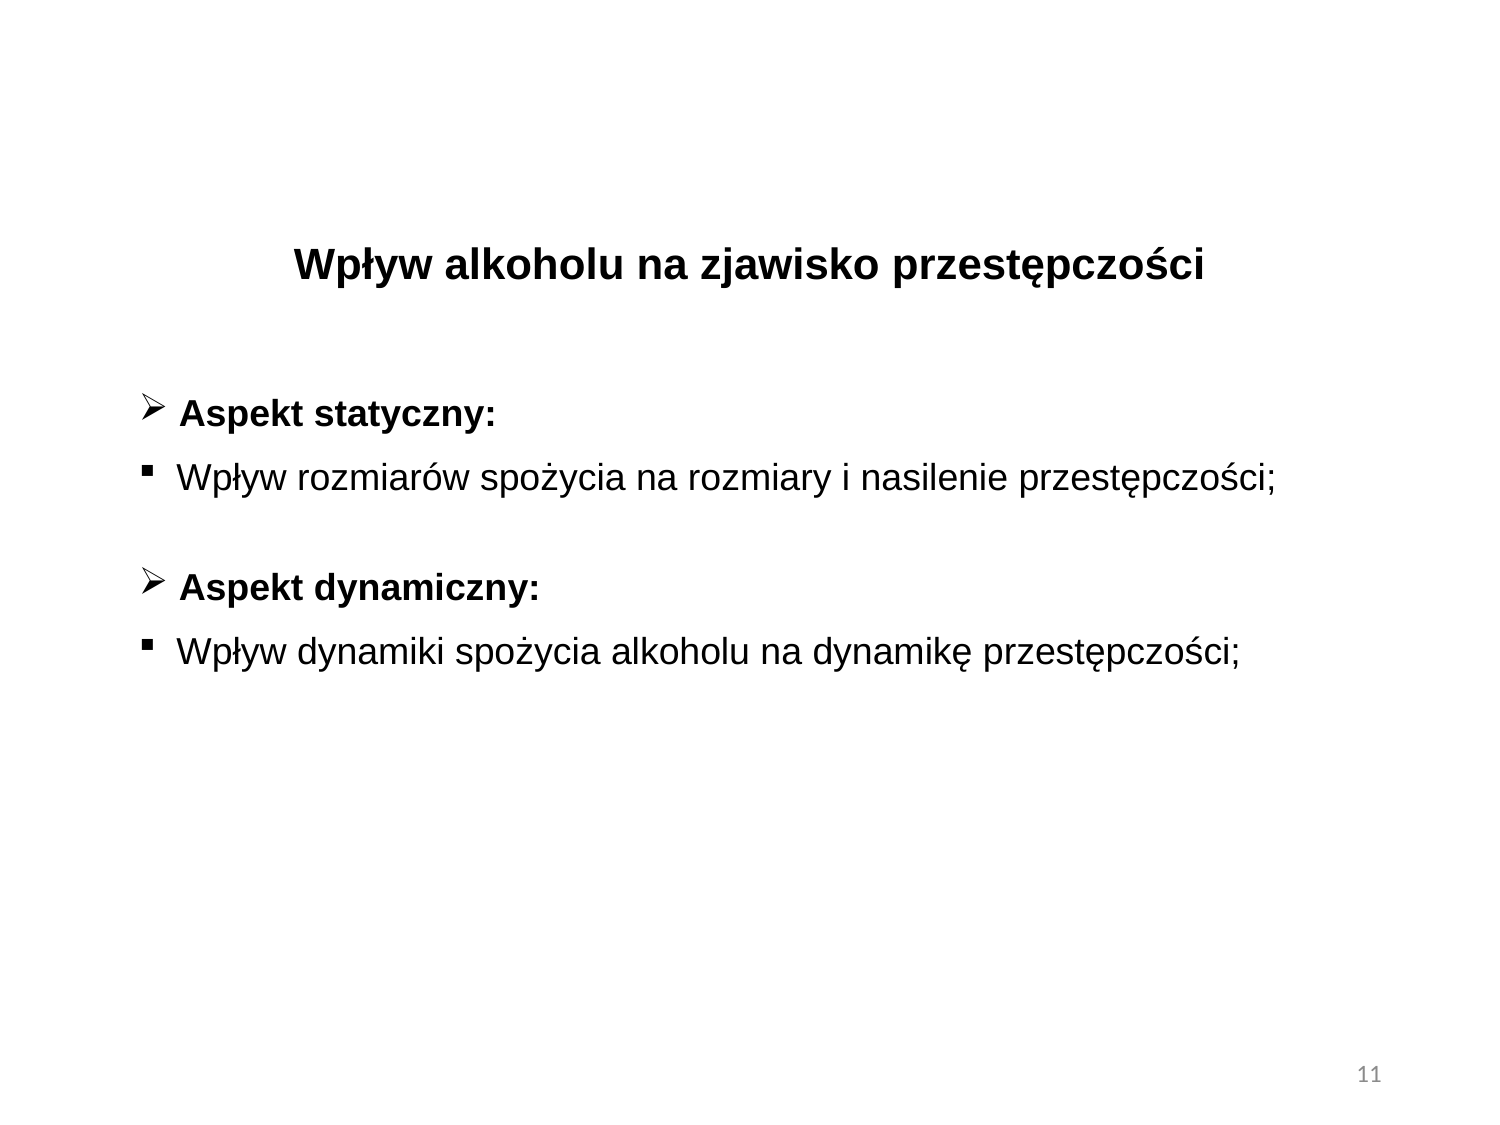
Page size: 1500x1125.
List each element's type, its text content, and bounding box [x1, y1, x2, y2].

title Wpływ alkoholu na zjawisko przestępczości [88, 215, 1412, 315]
list Aspekt statyczny: Wpływ rozmiarów spożycia na rozmiary i nasilenie przestępczości; Aspekt dynamiczny: Wpływ dynamiki spożycia alkoholu na dynamikę przestępczości; [123, 381, 1365, 926]
slide_number 11 [1059, 1042, 1397, 1103]
